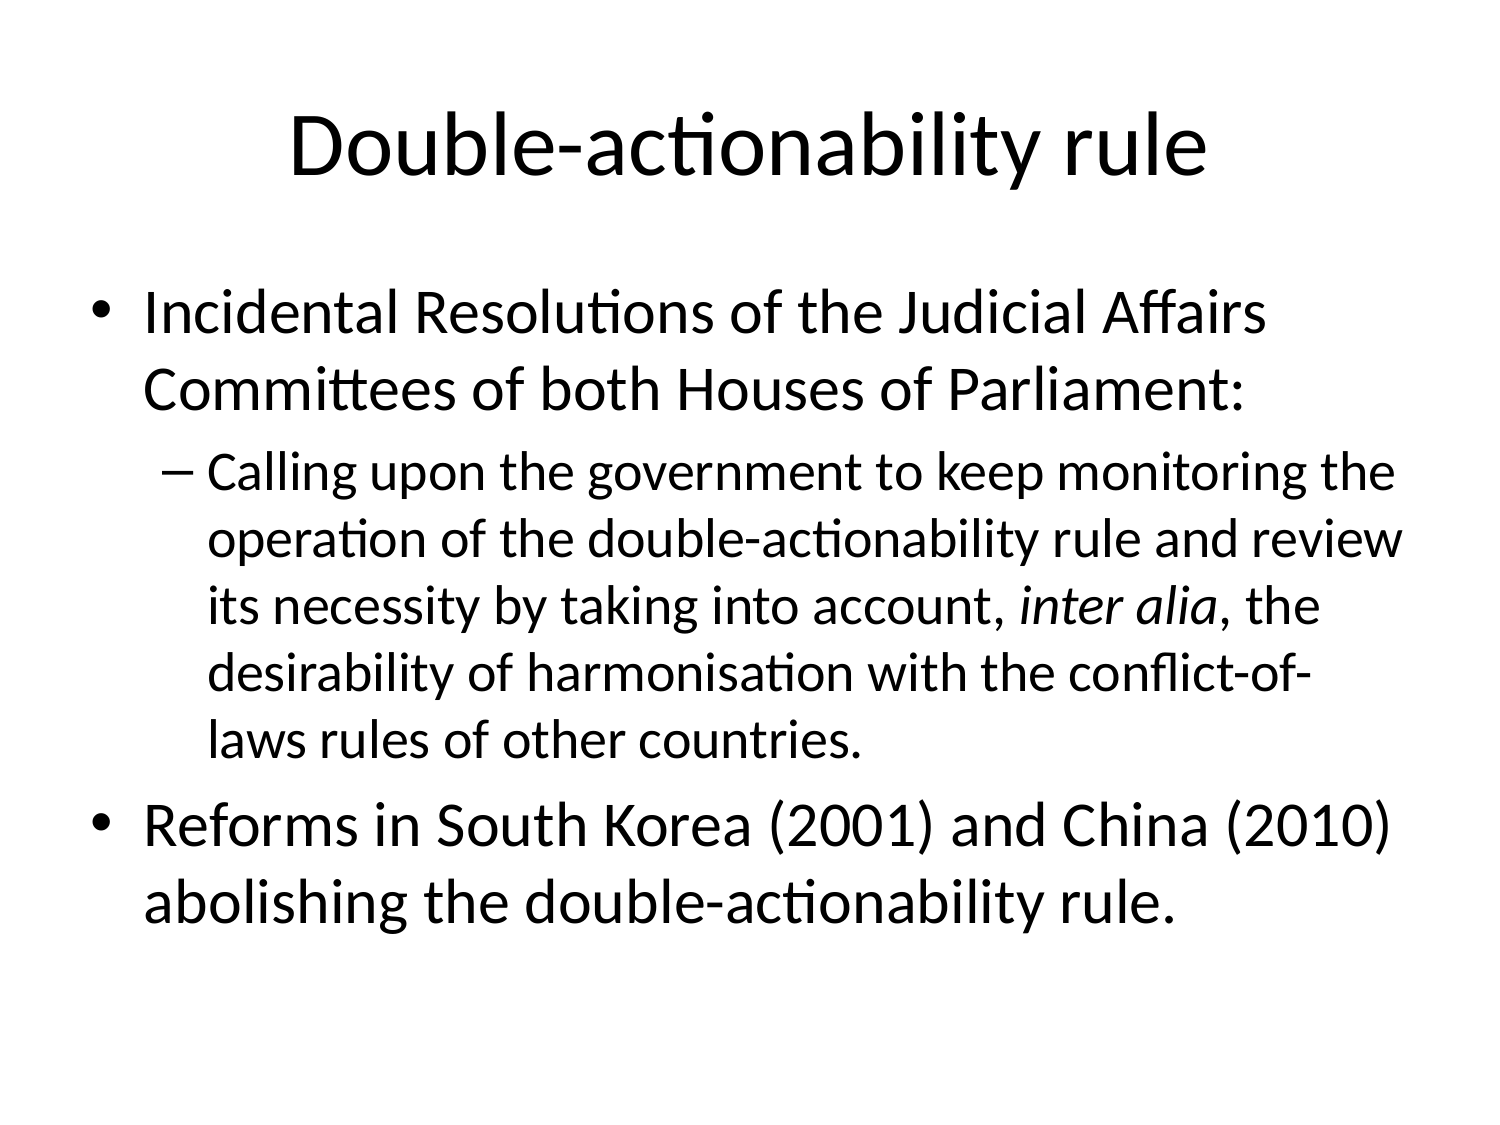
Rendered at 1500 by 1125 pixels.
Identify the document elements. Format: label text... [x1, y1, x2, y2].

title Double-actionability rule [75, 45, 1425, 233]
list Incidental Resolutions of the Judicial Affairs Committees of both Houses of Parliament: Calling upon the government to keep monitoring the operation of the double-actionability rule and review its necessity by taking into account, inter alia, the desirability of harmonisation with the conflict-of-laws rules of other countries. Reforms in South Korea (2001) and China (2010) abolishing the double-actionability rule. [75, 262, 1425, 1005]
